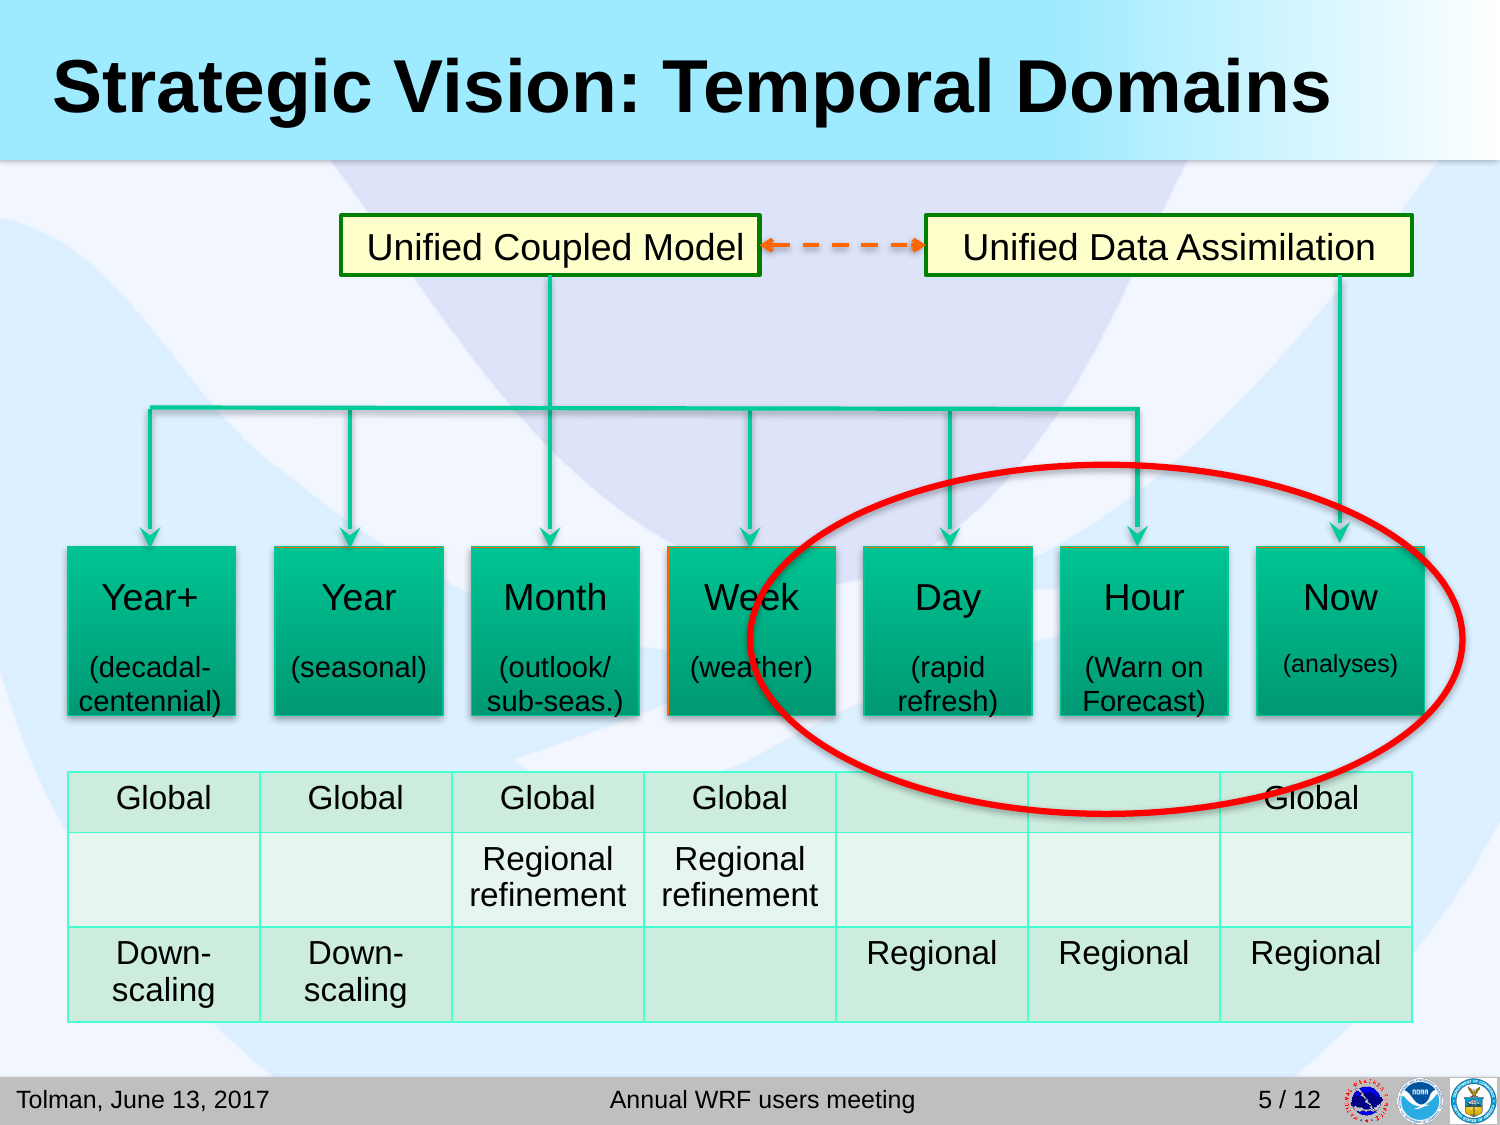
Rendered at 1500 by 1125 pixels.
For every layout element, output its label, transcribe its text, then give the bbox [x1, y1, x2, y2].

table_cell [837, 833, 1027, 926]
table_header Global [645, 773, 835, 832]
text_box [55, 215, 1425, 728]
table_header Global [1221, 773, 1411, 832]
table_header [1029, 814, 1219, 832]
slide_number 5 [1187, 978, 1500, 1054]
table_cell Down-scaling [261, 928, 451, 1021]
picture [1454, 1082, 1491, 1120]
picture [0, 159, 1500, 1077]
table_header [837, 773, 1027, 832]
table_cell Down-scaling [69, 928, 259, 1021]
table_cell Regional refinement [453, 833, 643, 926]
picture [1479, 1107, 1497, 1124]
table_header Global [69, 773, 259, 832]
table_cell [645, 928, 835, 1021]
table_cell [69, 833, 259, 926]
table_cell Regional refinement [645, 833, 835, 926]
table_cell Regional [1221, 928, 1411, 1021]
title Strategic Vision: Temporal Domains [37, 23, 1463, 141]
table_cell Regional [1029, 928, 1219, 1021]
table_header Global [261, 773, 451, 832]
picture [1397, 1078, 1443, 1124]
picture [1479, 1078, 1497, 1095]
text_box [1429, 564, 1464, 715]
table_header Global [453, 773, 643, 832]
picture [1450, 1078, 1468, 1099]
table_cell [453, 928, 643, 1021]
table_cell [1029, 833, 1219, 926]
table_cell [1221, 833, 1411, 926]
text_box [809, 737, 1403, 815]
table_cell [261, 833, 451, 926]
table_cell Regional [837, 928, 1027, 1021]
picture [1450, 1103, 1468, 1124]
picture [1343, 1078, 1389, 1124]
